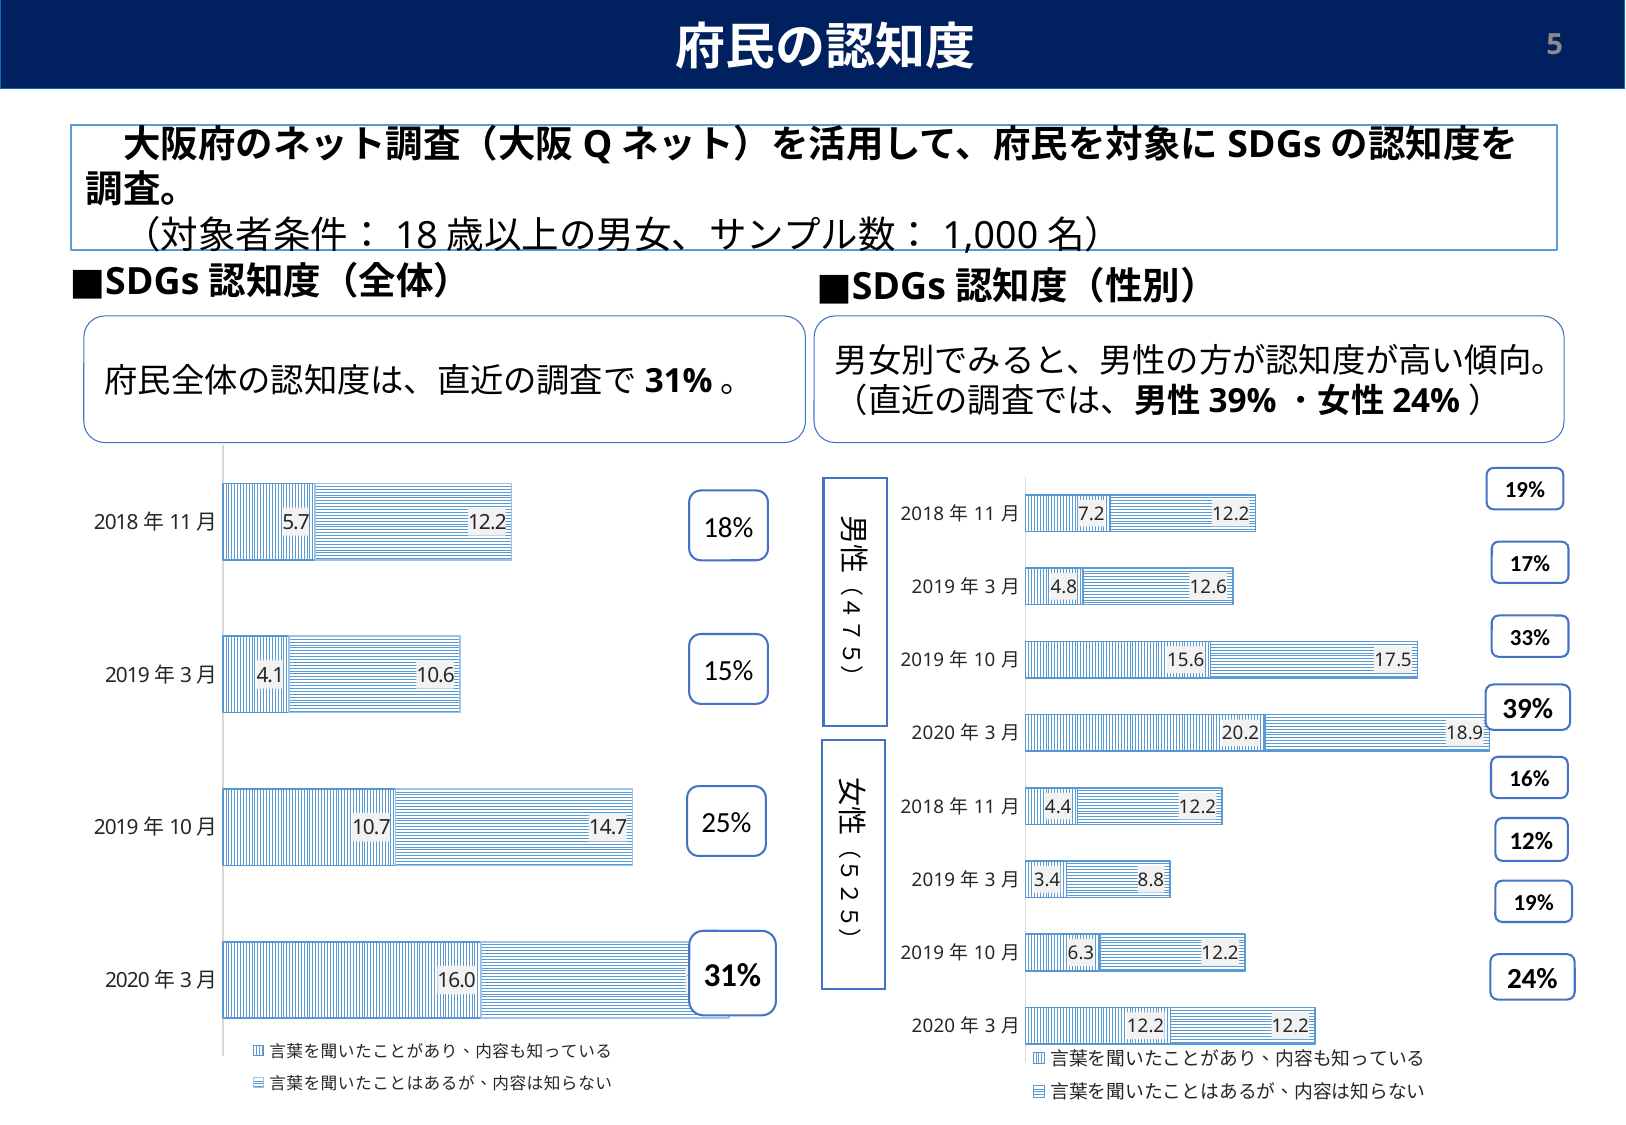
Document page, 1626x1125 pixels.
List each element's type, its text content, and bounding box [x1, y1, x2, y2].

text_box 大阪府のネット調査（大阪Qネット）を活用して、府民を対象にSDGsの認知度を調査。 （対象者条件：18歳以上の男女、サンプル数：1,000名） [71, 125, 1557, 250]
text_box ■SDGs認知度（全体） [54, 249, 494, 310]
chart [79, 431, 802, 1117]
slide_number 4 [1495, 15, 1614, 76]
text_box 男性（４７５） [822, 477, 886, 727]
text_box 男女別でみると、男性の方が認知度が高い傾向。 （直近の調査では、男性39%・女性24%） [812, 314, 1566, 444]
text_box 女性（５２５） [821, 739, 886, 990]
text_box 府民の認知度 [0, 0, 1625, 89]
text_box ■SDGs認知度（性別） [801, 254, 1241, 315]
text_box 府民全体の認知度は、直近の調査で31%。 [82, 314, 807, 435]
chart [886, 463, 1574, 1125]
